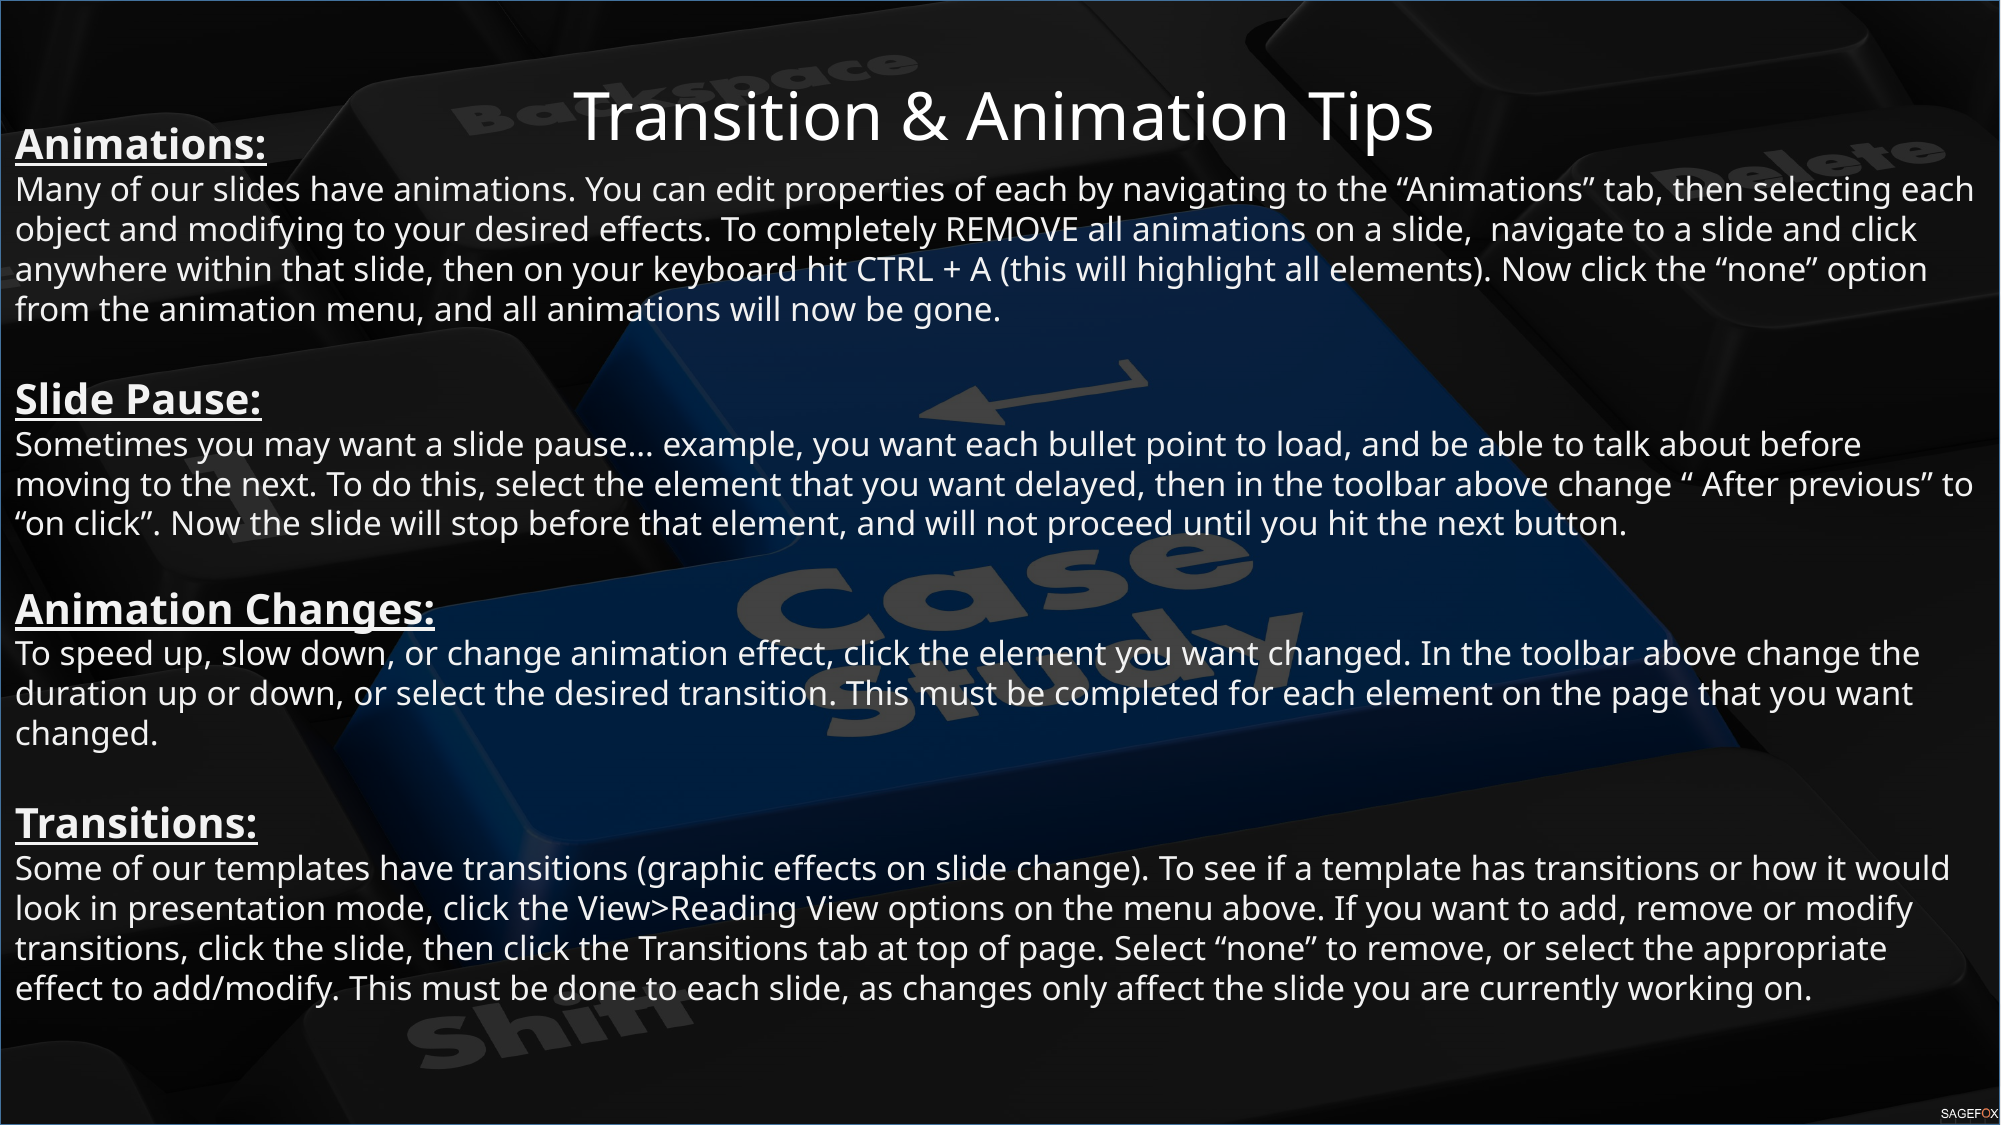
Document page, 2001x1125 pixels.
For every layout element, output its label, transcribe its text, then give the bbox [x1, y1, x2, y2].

title Transition & Animation Tips [477, 59, 1532, 177]
text_box Animations: Many of our slides have animations. You can edit properties of each by navigating to the “Animations” tab, then selecting each object and modifying to your desired effects. To completely REMOVE all animations on a slide, navigate to a slide and click anywhere within that slide, then on your keyboard hit CTRL + A (this will highlight all elements). Now click the “none” option from the animation menu, and all animations will now be gone. Slide Pause: Sometimes you may want a slide pause… example, you want each bullet point to load, and be able to talk about before moving to the next. To do this, select the element that you want delayed, then in the toolbar above change “ After previous” to “on click”. Now the slide will stop before that element, and will not proceed until you hit the next button. Animation Changes: To speed up, slow down, or change animation effect, click the element you want changed. In the toolbar above change the duration up or down, or select the desired transition. This must be completed for each element on the page that you want changed. Transitions: Some of our templates have transitions (graphic effects on slide change). To see if a template has transitions or how it would look in presentation mode, click the View>Reading View options on the menu above. If you want to add, remove or modify transitions, click the slide, then click the Transitions tab at top of page. Select “none” to remove, or select the appropriate effect to add/modify. This must be done to each slide, as changes only affect the slide you are currently working on. [0, 0, 2000, 1125]
